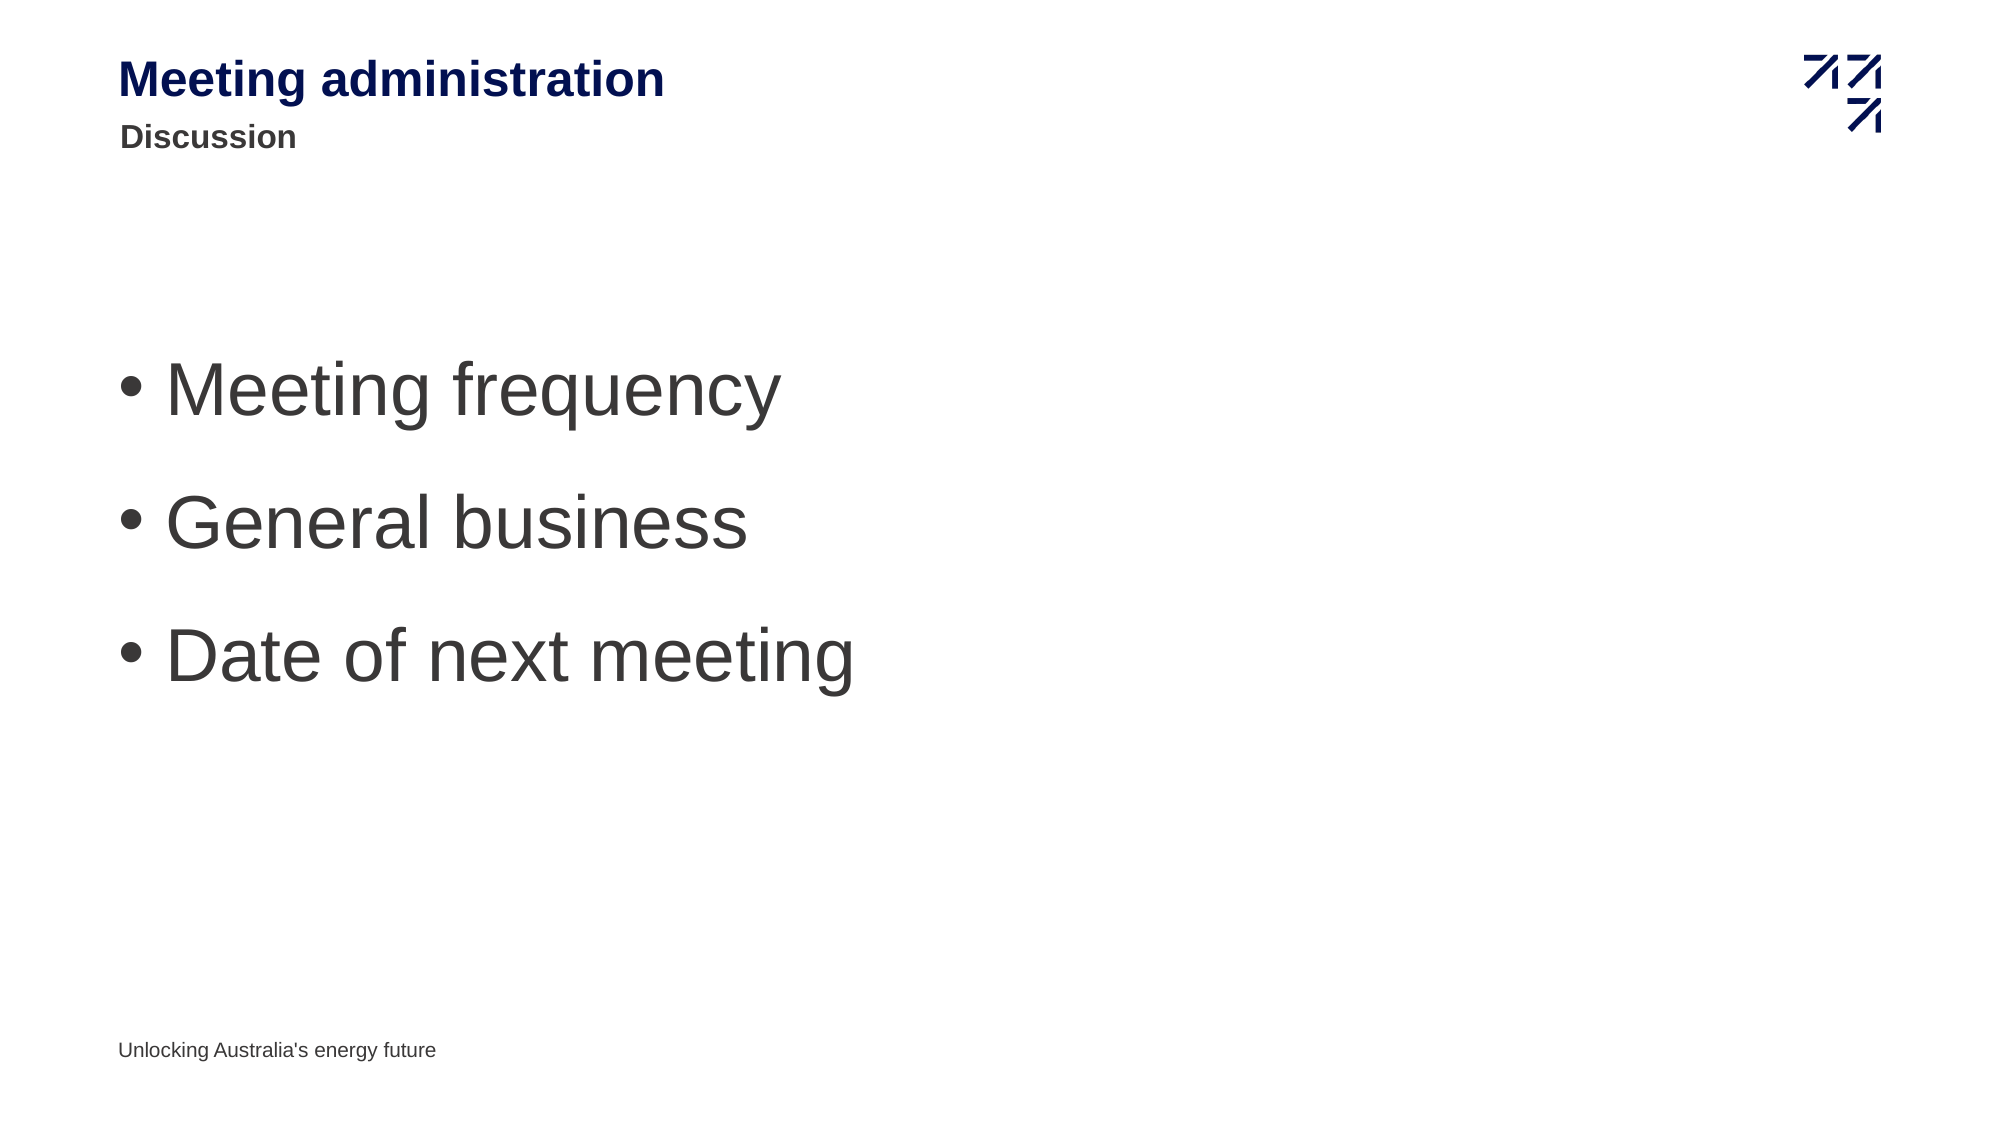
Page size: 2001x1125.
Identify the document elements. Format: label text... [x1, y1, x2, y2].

title Meeting administration [118, 53, 1764, 108]
picture [1804, 54, 1881, 133]
list Discussion [120, 107, 1765, 162]
footer Unlocking Australia's energy future [118, 1036, 1672, 1062]
list Meeting frequency General business Date of next meeting [118, 207, 1883, 976]
